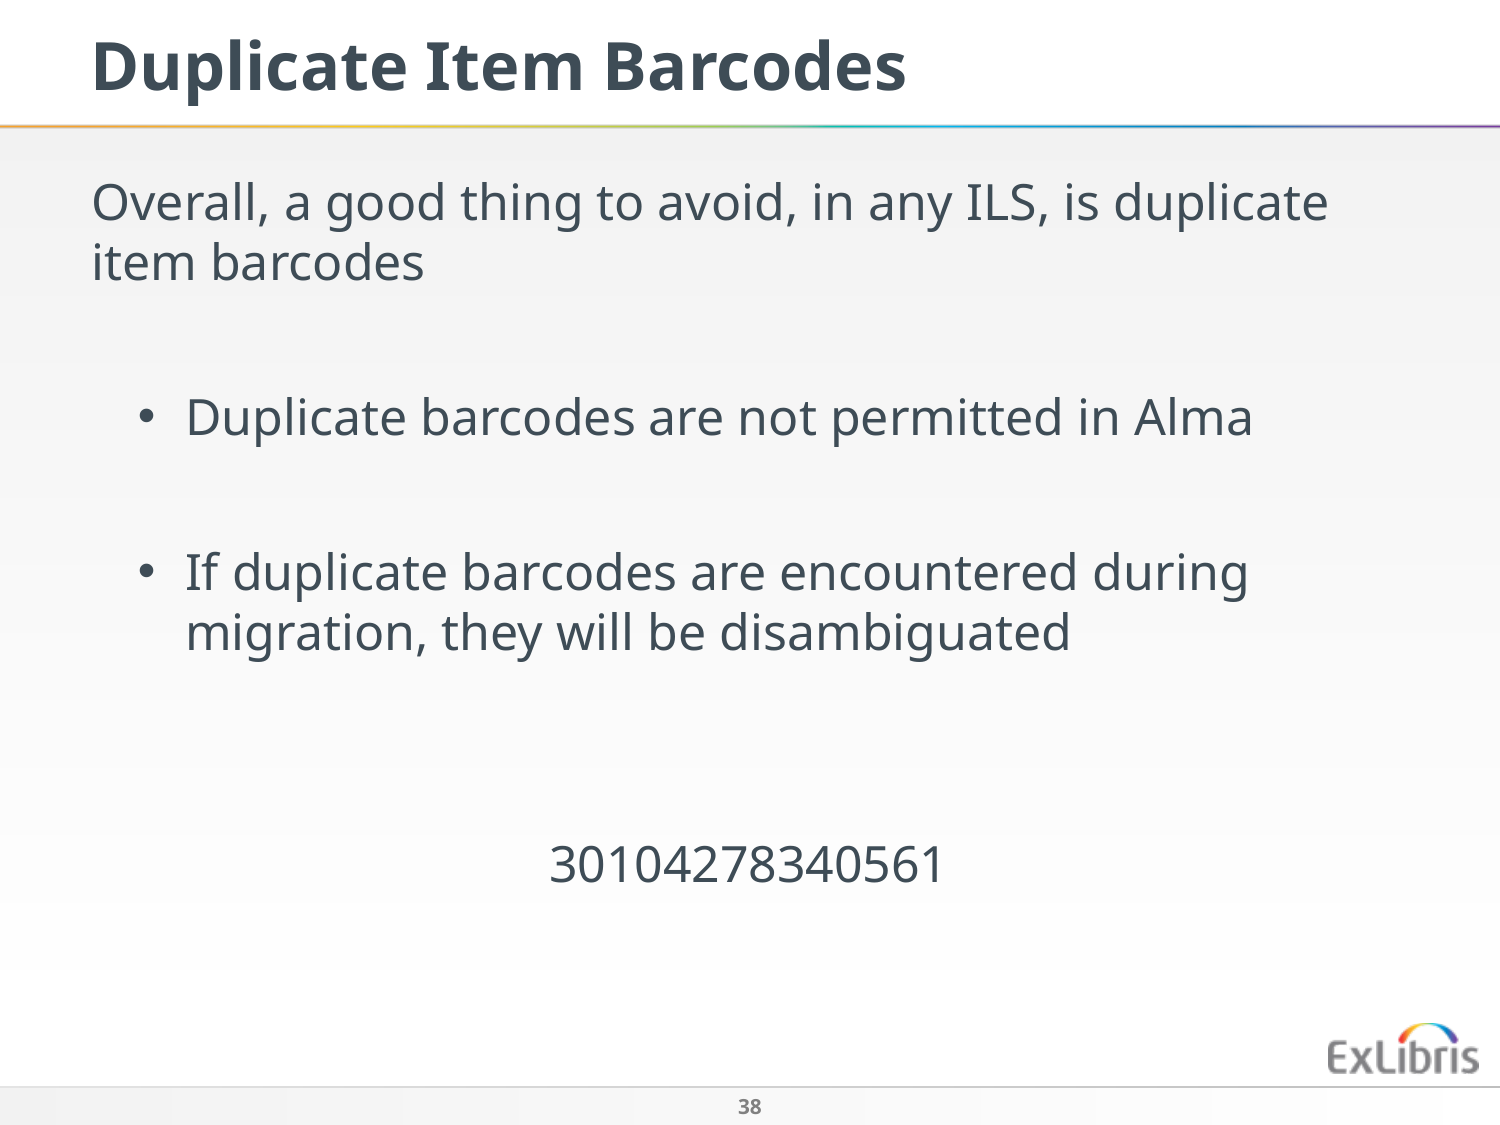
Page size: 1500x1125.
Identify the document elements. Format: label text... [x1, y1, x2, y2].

picture [0, 121, 1500, 136]
list Overall, a good thing to avoid, in any ILS, is duplicate item barcodes Duplicate barcodes are not permitted in Alma If duplicate barcodes are encountered during migration, they will be disambiguated 30104278340561 [76, 162, 1388, 972]
picture [1328, 1023, 1479, 1077]
title Duplicate Item Barcodes [75, 19, 1425, 108]
